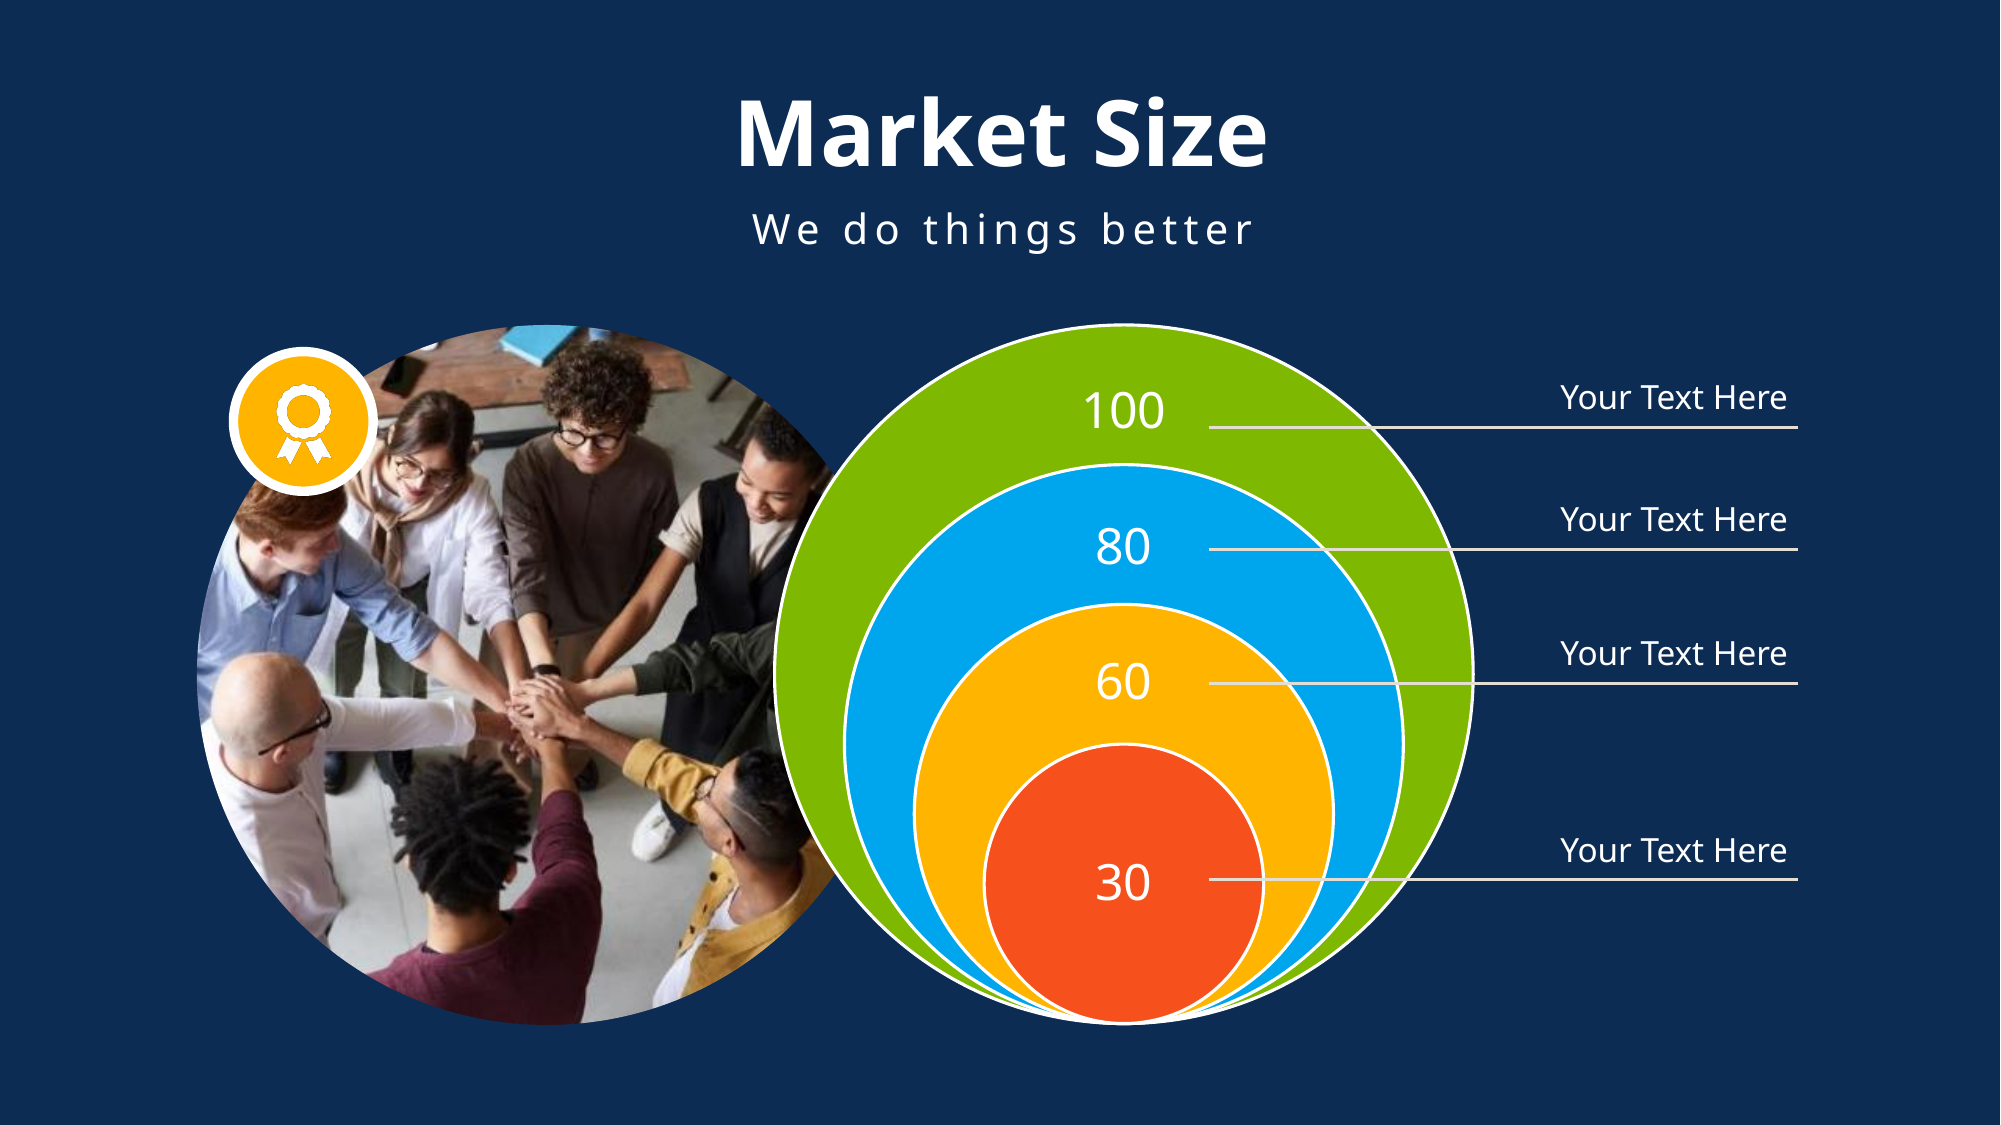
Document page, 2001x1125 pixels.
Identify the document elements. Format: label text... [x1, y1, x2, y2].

text_box Market Size [568, 67, 1436, 192]
text_box Your Text Here [1512, 625, 1804, 680]
text_box Your Text Here [1512, 491, 1804, 546]
picture [196, 324, 897, 1025]
text_box We do things better [568, 195, 1436, 260]
text_box Your Text Here [1512, 821, 1804, 877]
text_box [774, 324, 1474, 1024]
text_box Your Text Here [1512, 369, 1804, 424]
